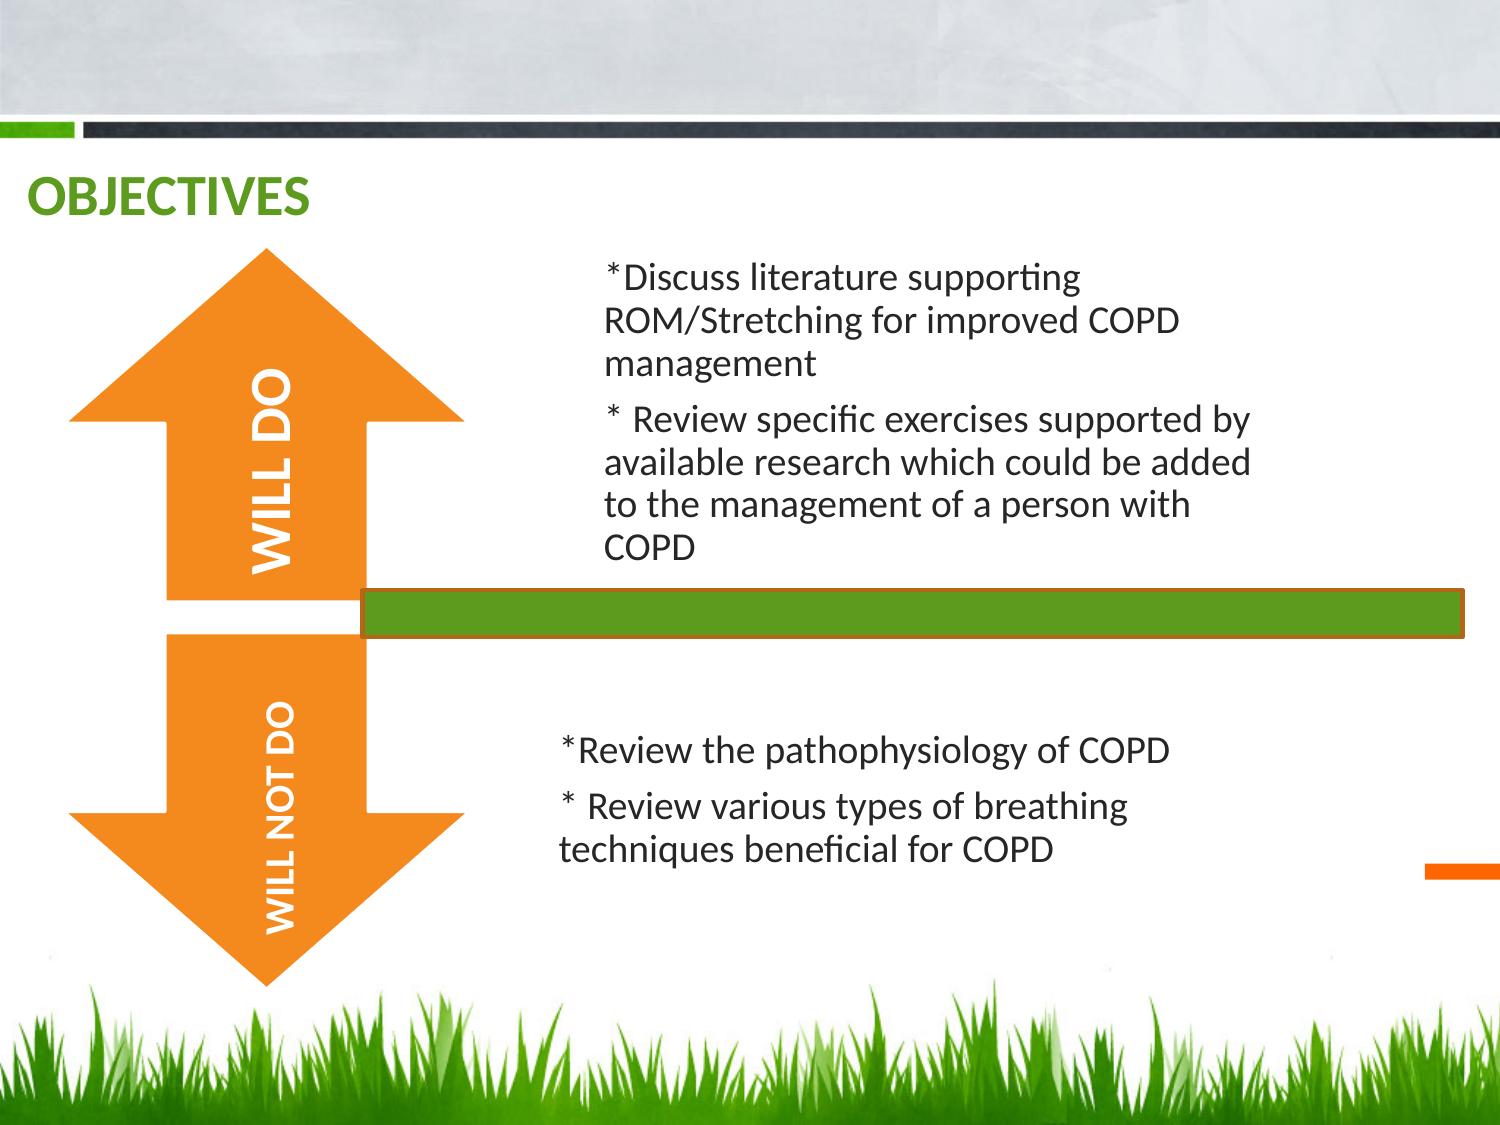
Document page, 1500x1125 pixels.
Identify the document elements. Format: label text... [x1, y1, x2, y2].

text_box [1304, 588, 1465, 639]
picture [0, 0, 1500, 1125]
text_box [62, 244, 1301, 990]
text_box OBJECTIVES [12, 149, 543, 235]
